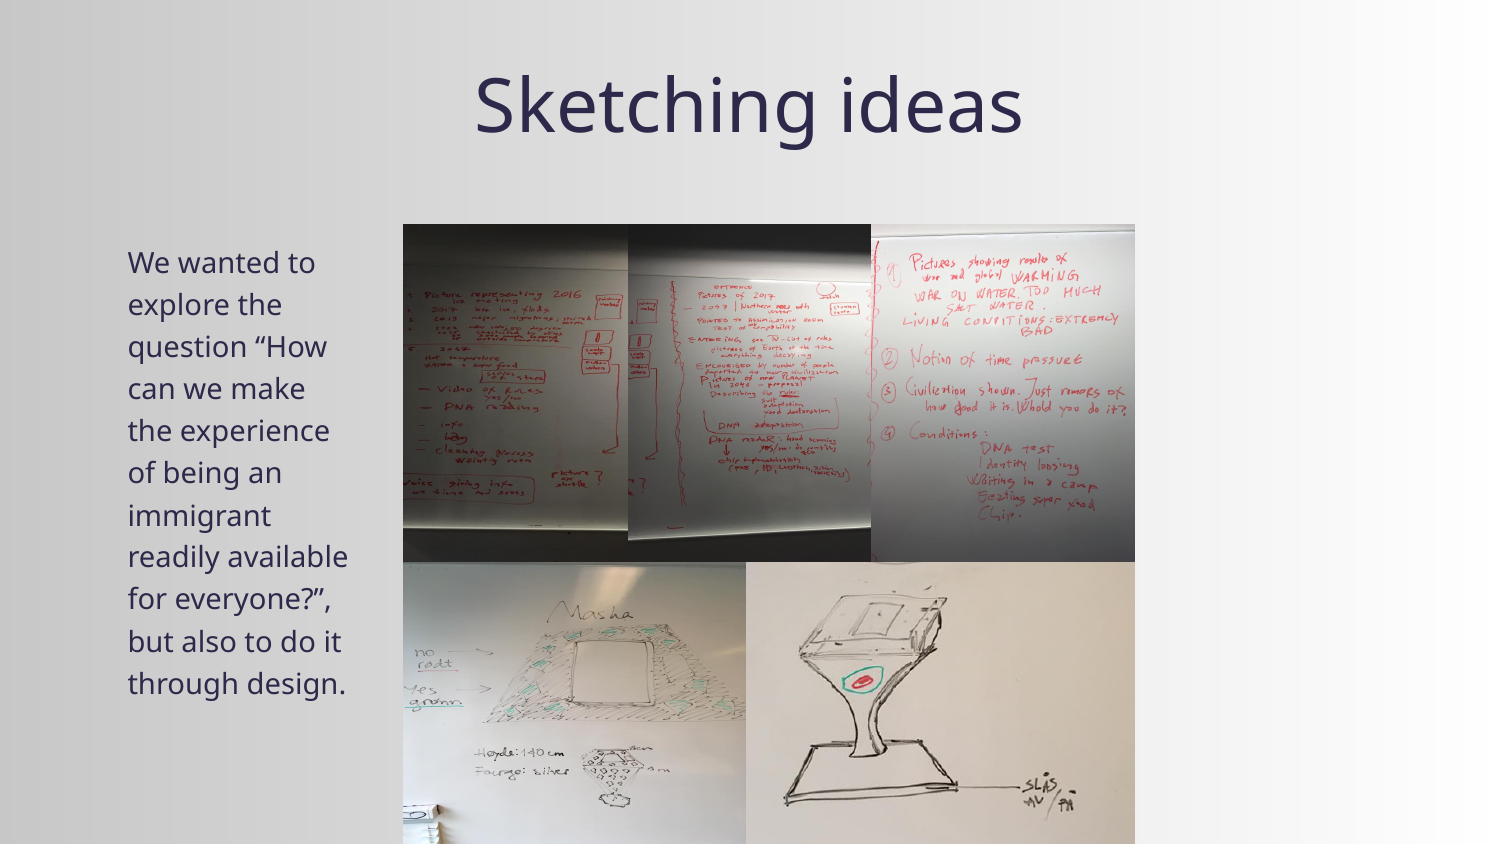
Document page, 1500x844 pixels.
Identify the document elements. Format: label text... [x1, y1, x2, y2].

title Sketching ideas [112, 14, 1388, 191]
list We wanted to explore the question “How can we make the experience of being an immigrant readily available for everyone?”, but also to do it through design. [112, 229, 372, 754]
picture [403, 224, 1135, 844]
